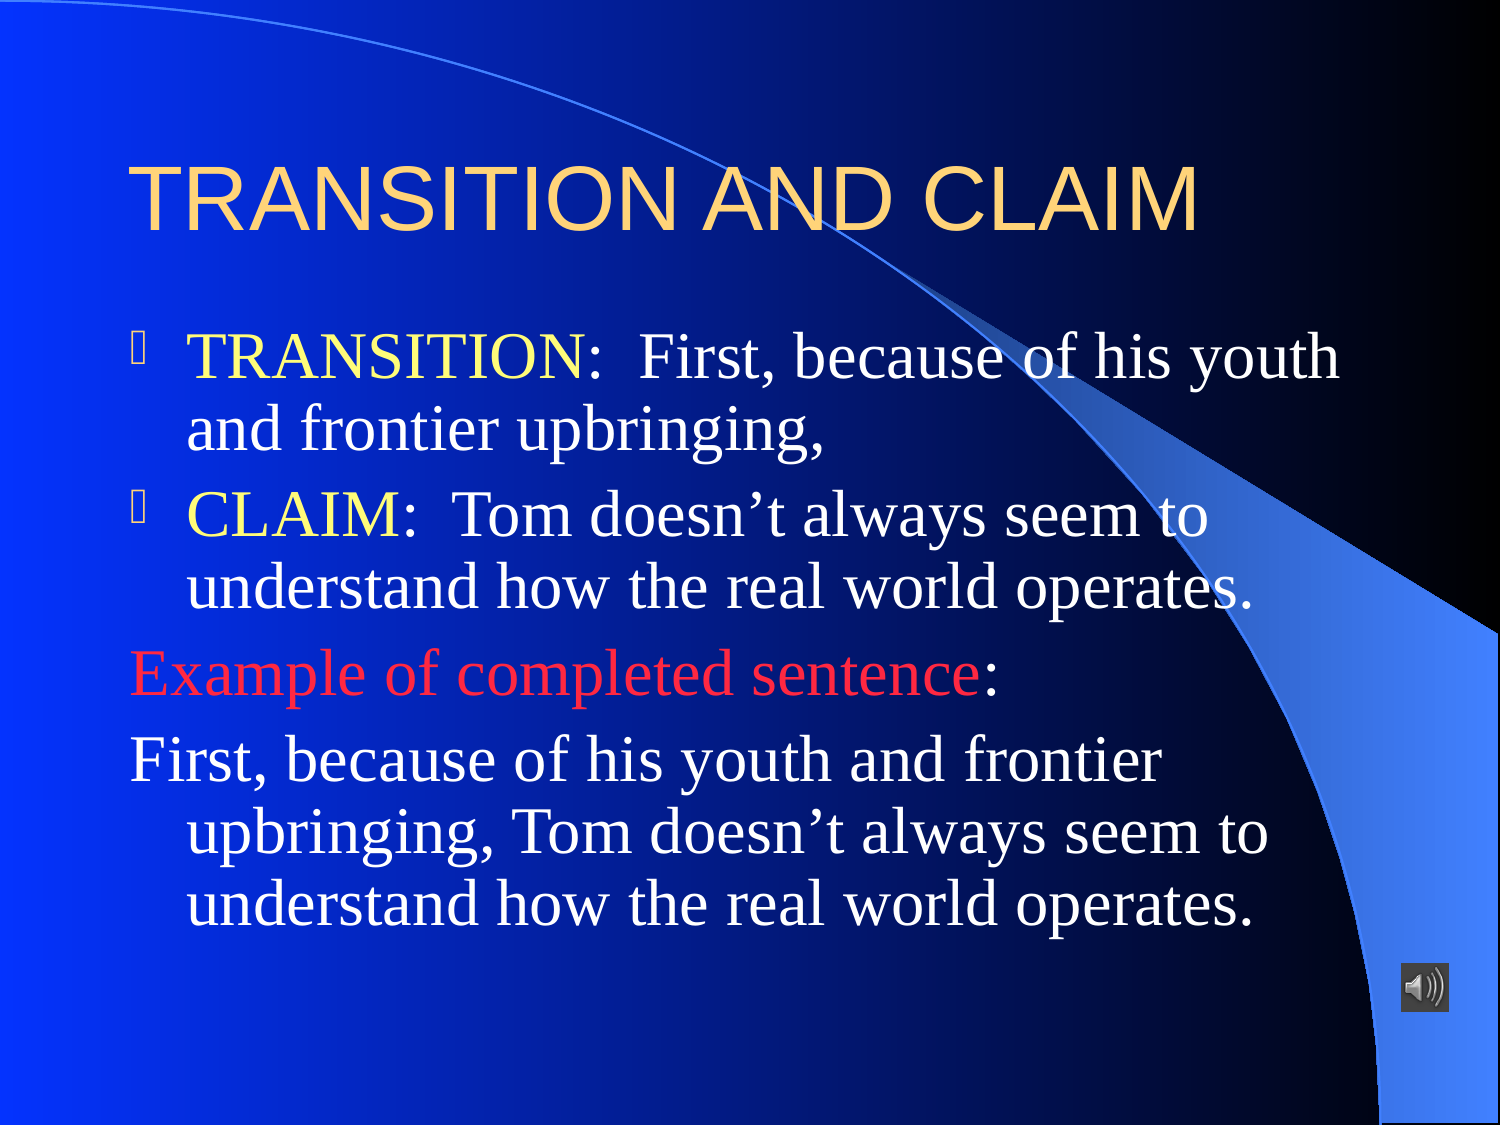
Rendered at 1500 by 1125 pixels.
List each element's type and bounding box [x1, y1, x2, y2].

picture [1399, 962, 1451, 1013]
text_box [0, 0, 1499, 1125]
